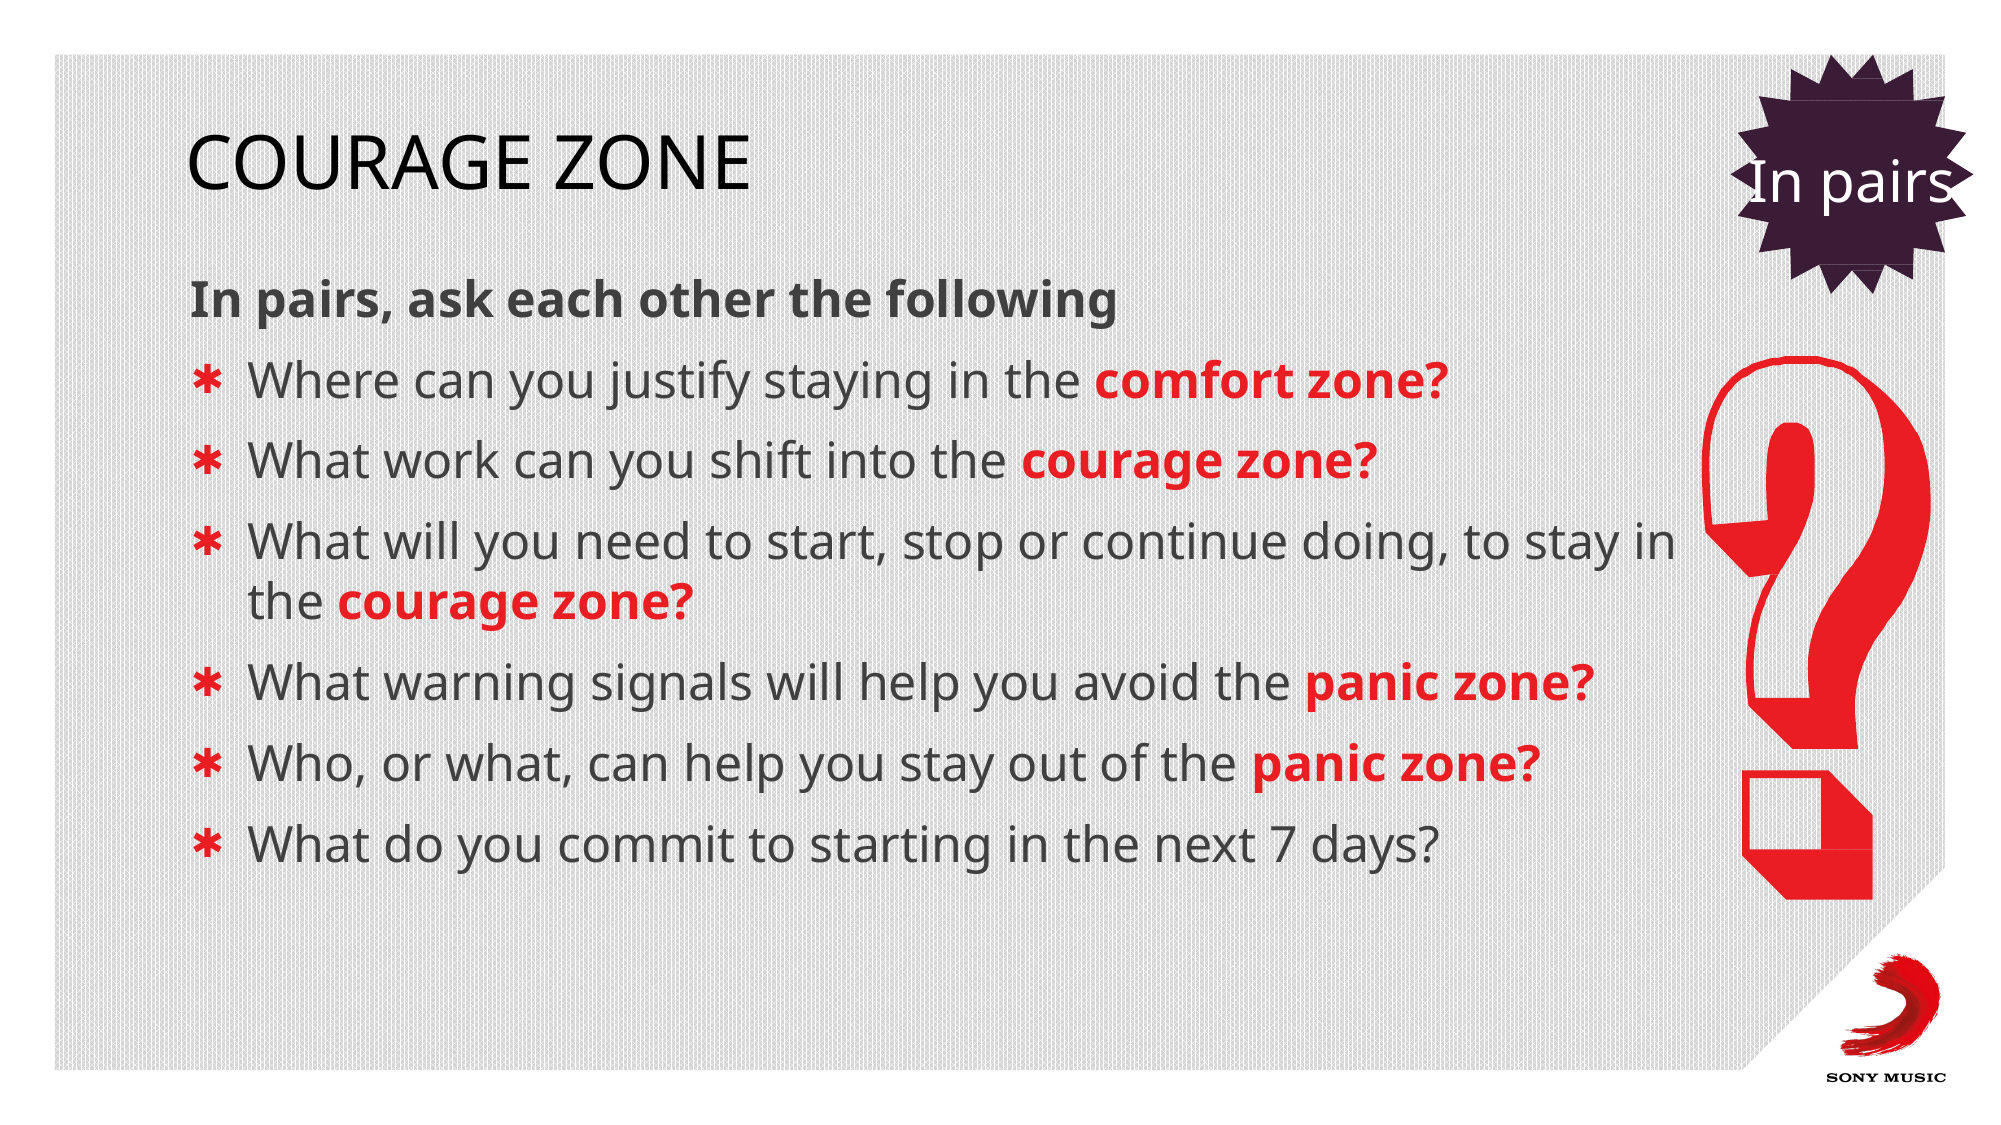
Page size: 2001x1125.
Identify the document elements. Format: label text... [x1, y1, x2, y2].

text_box [1742, 770, 1873, 900]
list In pairs, ask each other the following Where can you justify staying in the comfort zone? What work can you shift into the courage zone? What will you need to start, stop or continue doing, to stay in the courage zone? What warning signals will help you avoid the panic zone? Who, or what, can help you stay out of the panic zone? What do you commit to starting in the next 7 days? [190, 267, 1731, 1046]
text_box [1731, 356, 1931, 749]
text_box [1730, 54, 1974, 295]
picture [1820, 951, 1952, 1083]
title COURAGE ZONE [185, 101, 1623, 218]
